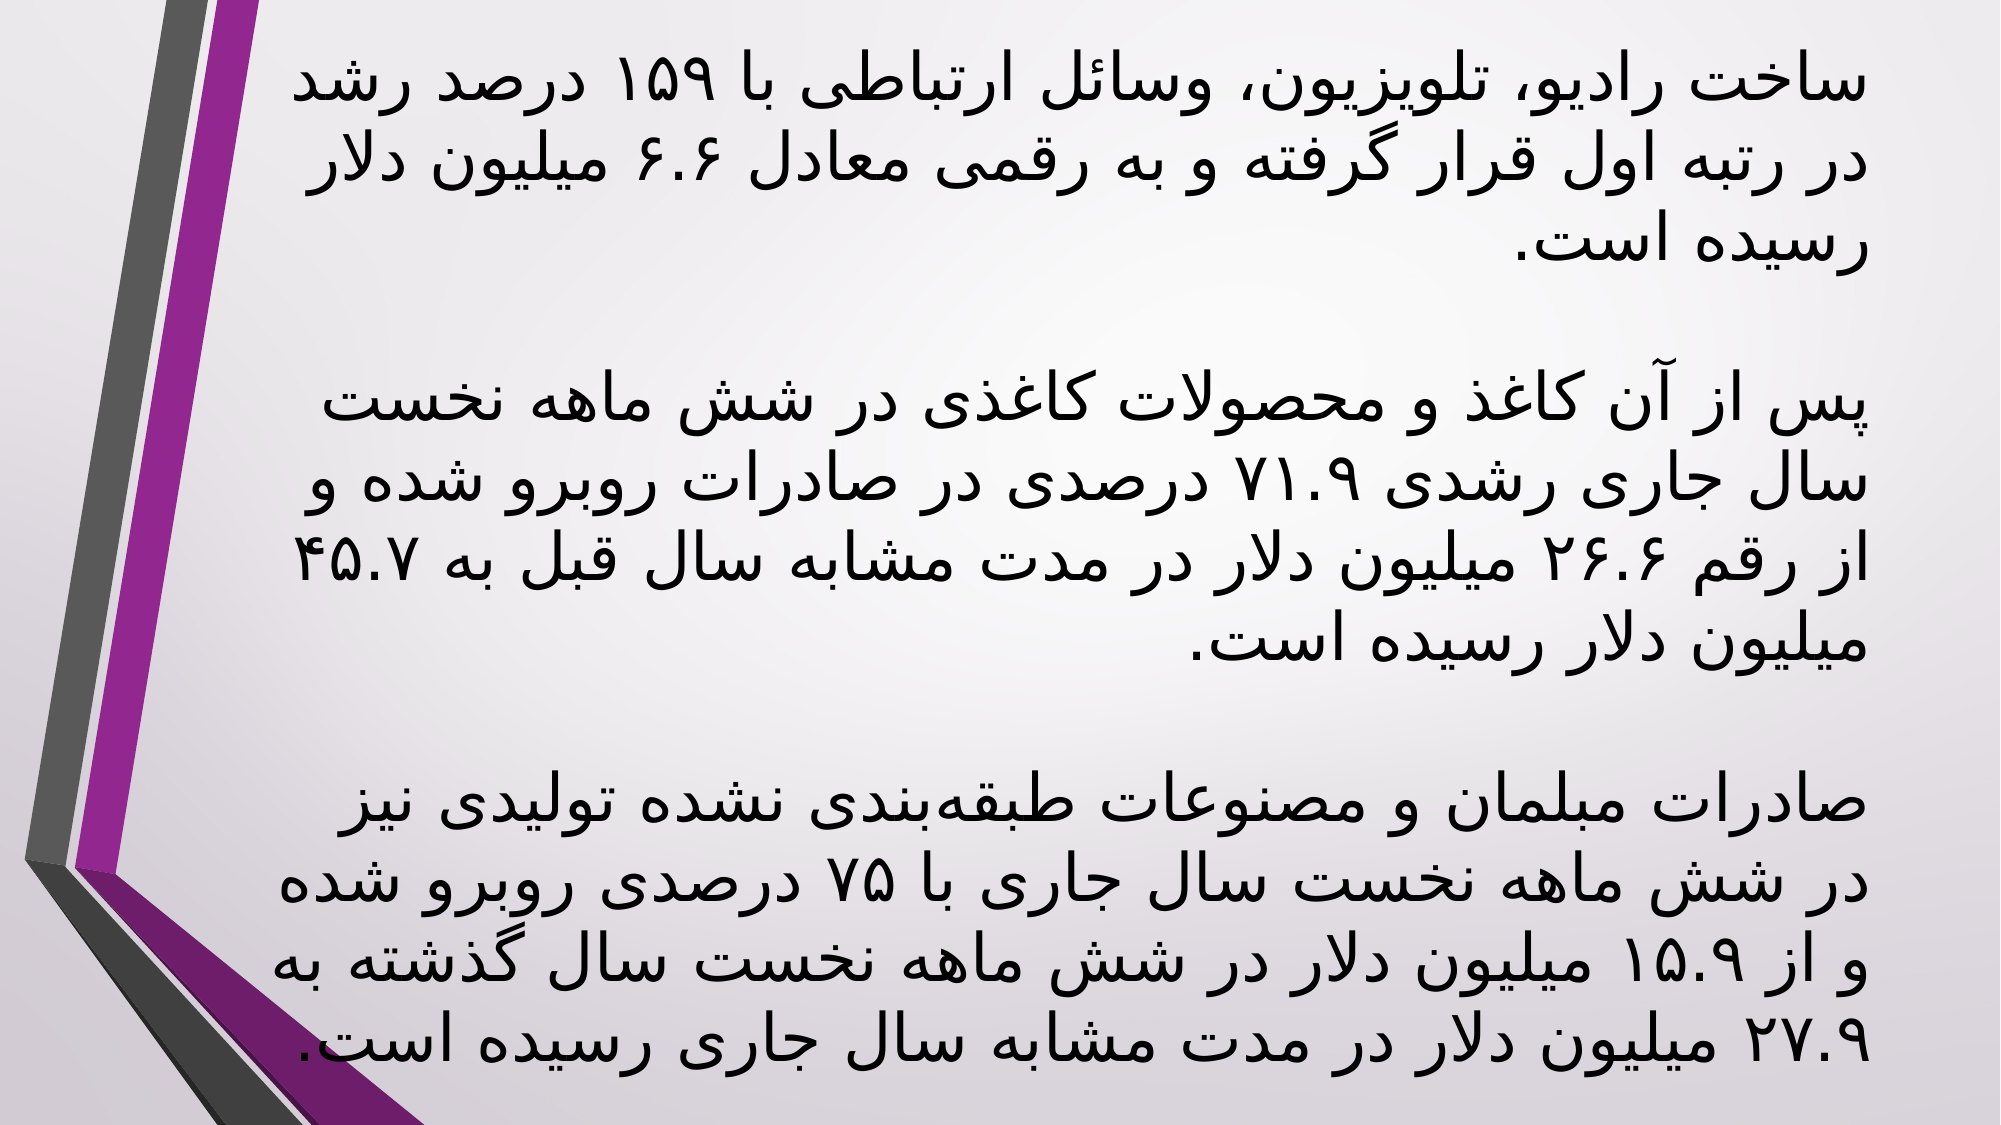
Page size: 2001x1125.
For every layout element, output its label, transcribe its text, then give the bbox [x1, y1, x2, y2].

title ساخت رادیو، تلویزیون، وسائل ارتباطی با ۱۵۹ درصد رشد در رتبه اول قرار گرفته و به رقمی معادل ۶.۶ میلیون دلار رسیده است. پس از آن کاغذ و محصولات کاغذی در شش ماهه نخست سال جاری رشدی ۷۱.۹ درصدی در صادرات روبرو شده و از رقم ۲۶.۶ میلیون دلار در مدت مشابه سال قبل به ۴۵.۷ میلیون دلار رسیده است. صادرات مبلمان و مصنوعات طبقه‌بندی نشده تولیدی نیز در شش ماهه نخست سال جاری با ۷۵ درصدی روبرو شده و از ۱۵.۹ میلیون دلار در شش ماهه نخست سال گذشته به ۲۷.۹ میلیون دلار در مدت مشابه سال جاری رسیده است. [243, 0, 1887, 1109]
